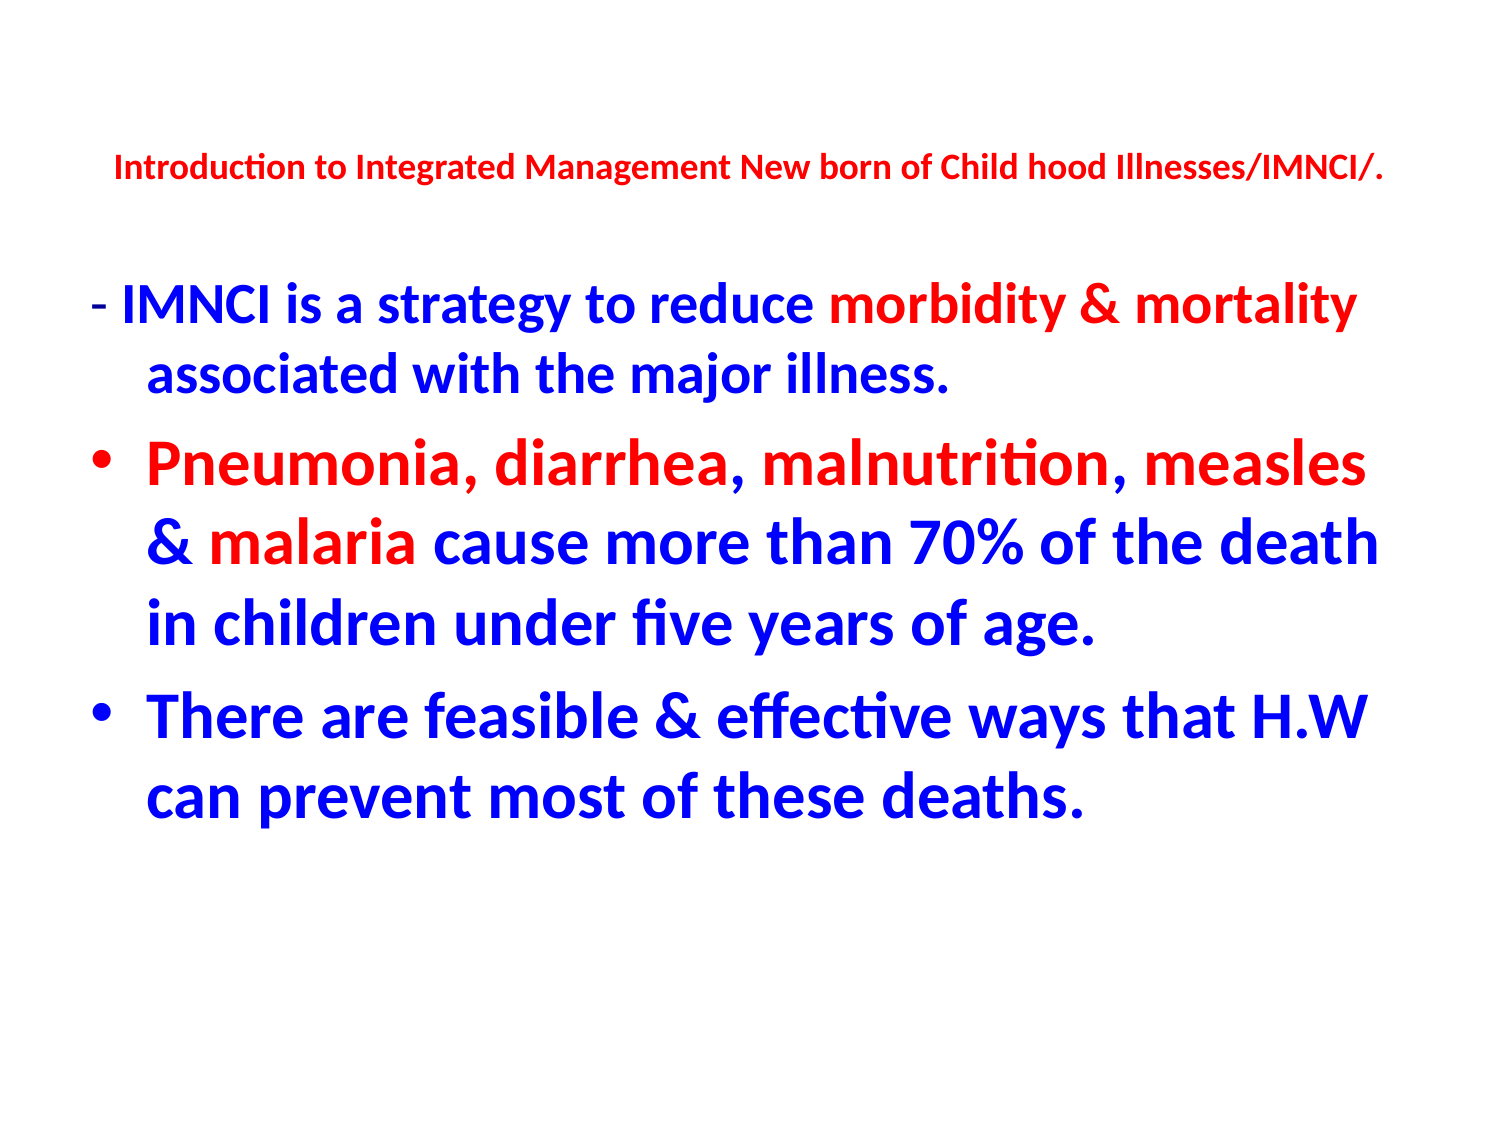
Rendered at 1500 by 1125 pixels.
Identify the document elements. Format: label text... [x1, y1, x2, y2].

title Introduction to Integrated Management New born of Child hood Illnesses/IMNCI/. [75, 87, 1425, 257]
list - IMNCI is a strategy to reduce morbidity & mortality associated with the major illness. Pneumonia, diarrhea, malnutrition, measles & malaria cause more than 70% of the death in children under five years of age. There are feasible & effective ways that H.W can prevent most of these deaths. [75, 257, 1425, 1125]
